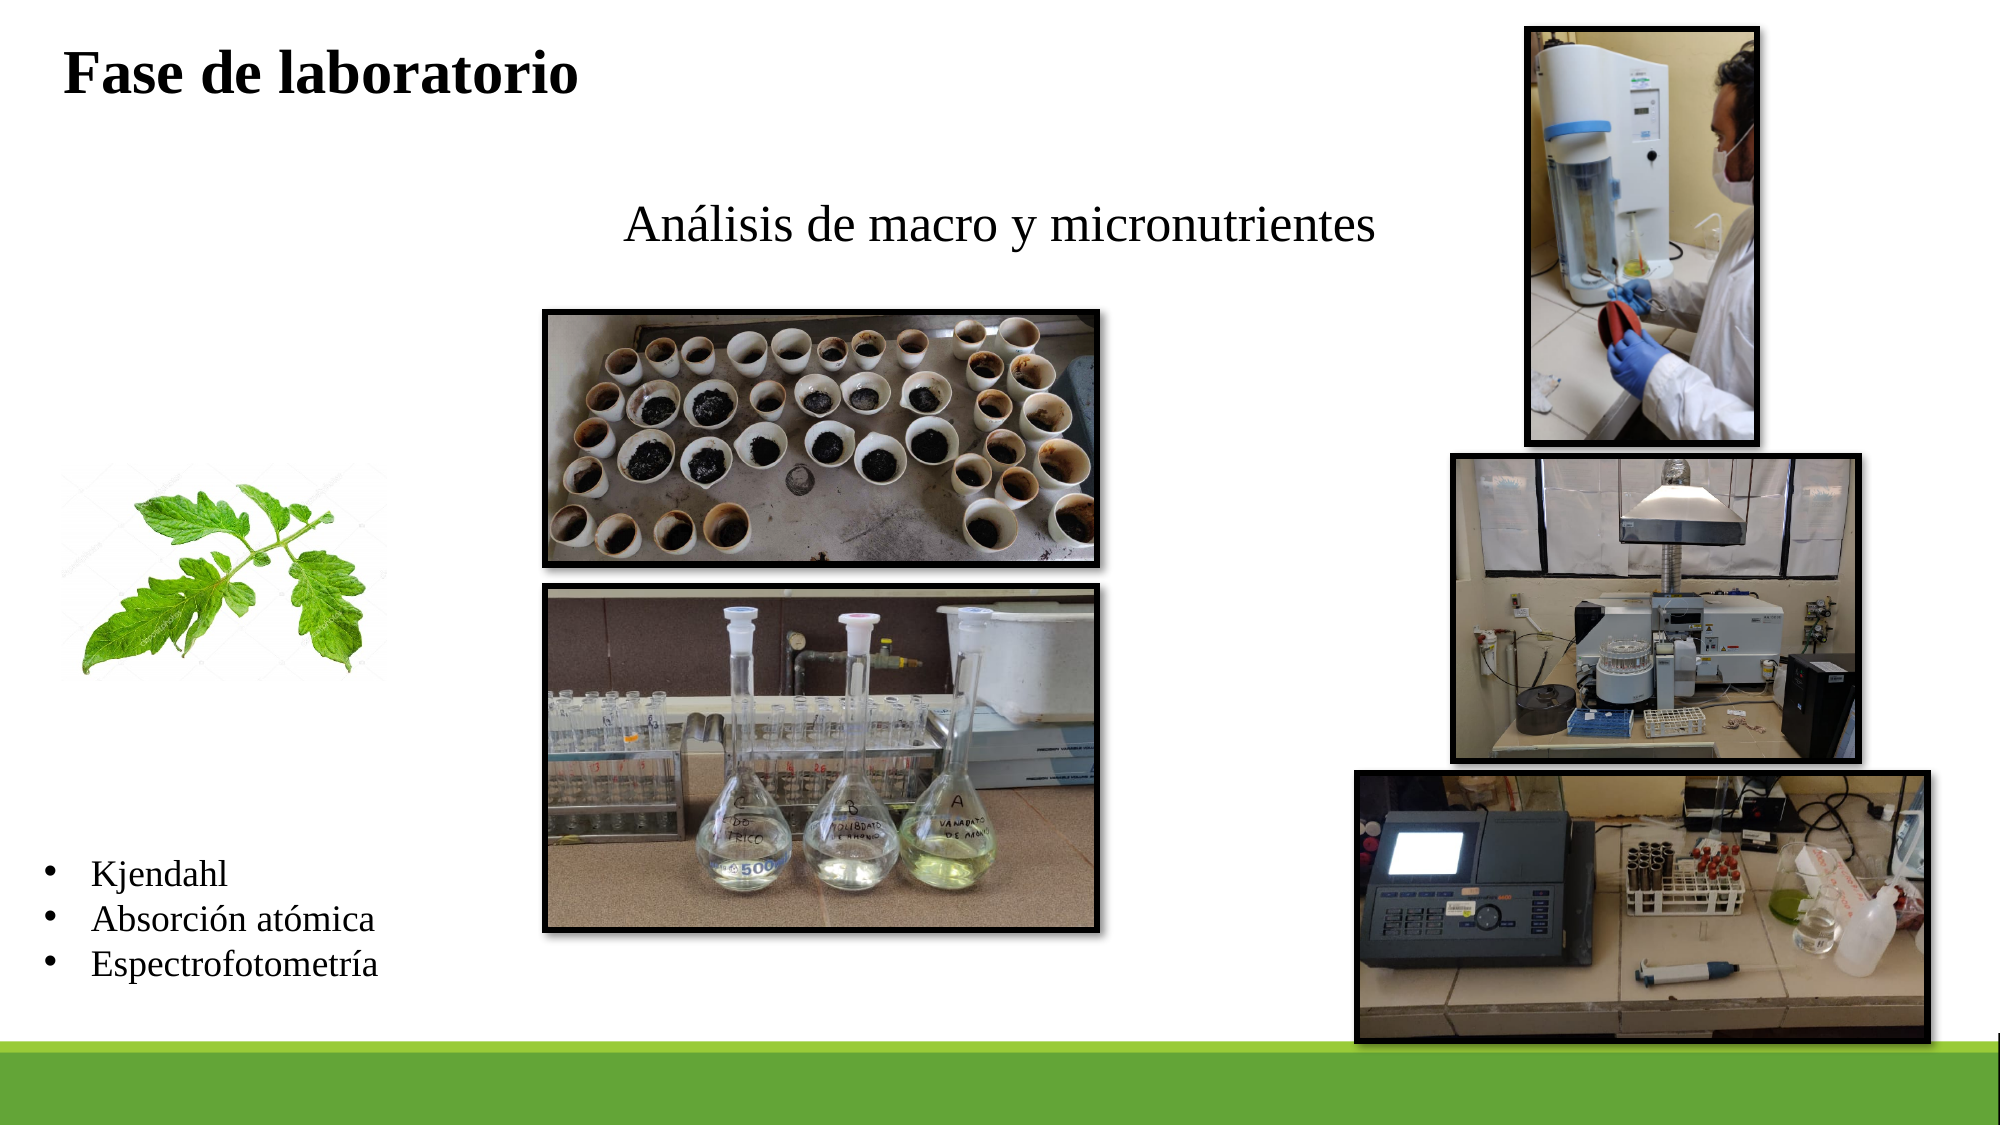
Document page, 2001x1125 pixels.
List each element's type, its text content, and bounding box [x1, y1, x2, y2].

picture [547, 314, 1095, 562]
text_box Análisis de macro y micronutrientes [608, 182, 1392, 260]
picture [547, 589, 1095, 927]
picture [61, 463, 387, 681]
picture [1456, 458, 1856, 759]
picture [1530, 32, 1754, 441]
title Fase de laboratorio [48, 0, 802, 183]
text_box Kjendahl Absorción atómica Espectrofotometría [29, 841, 1030, 991]
picture [0, 776, 2000, 1125]
